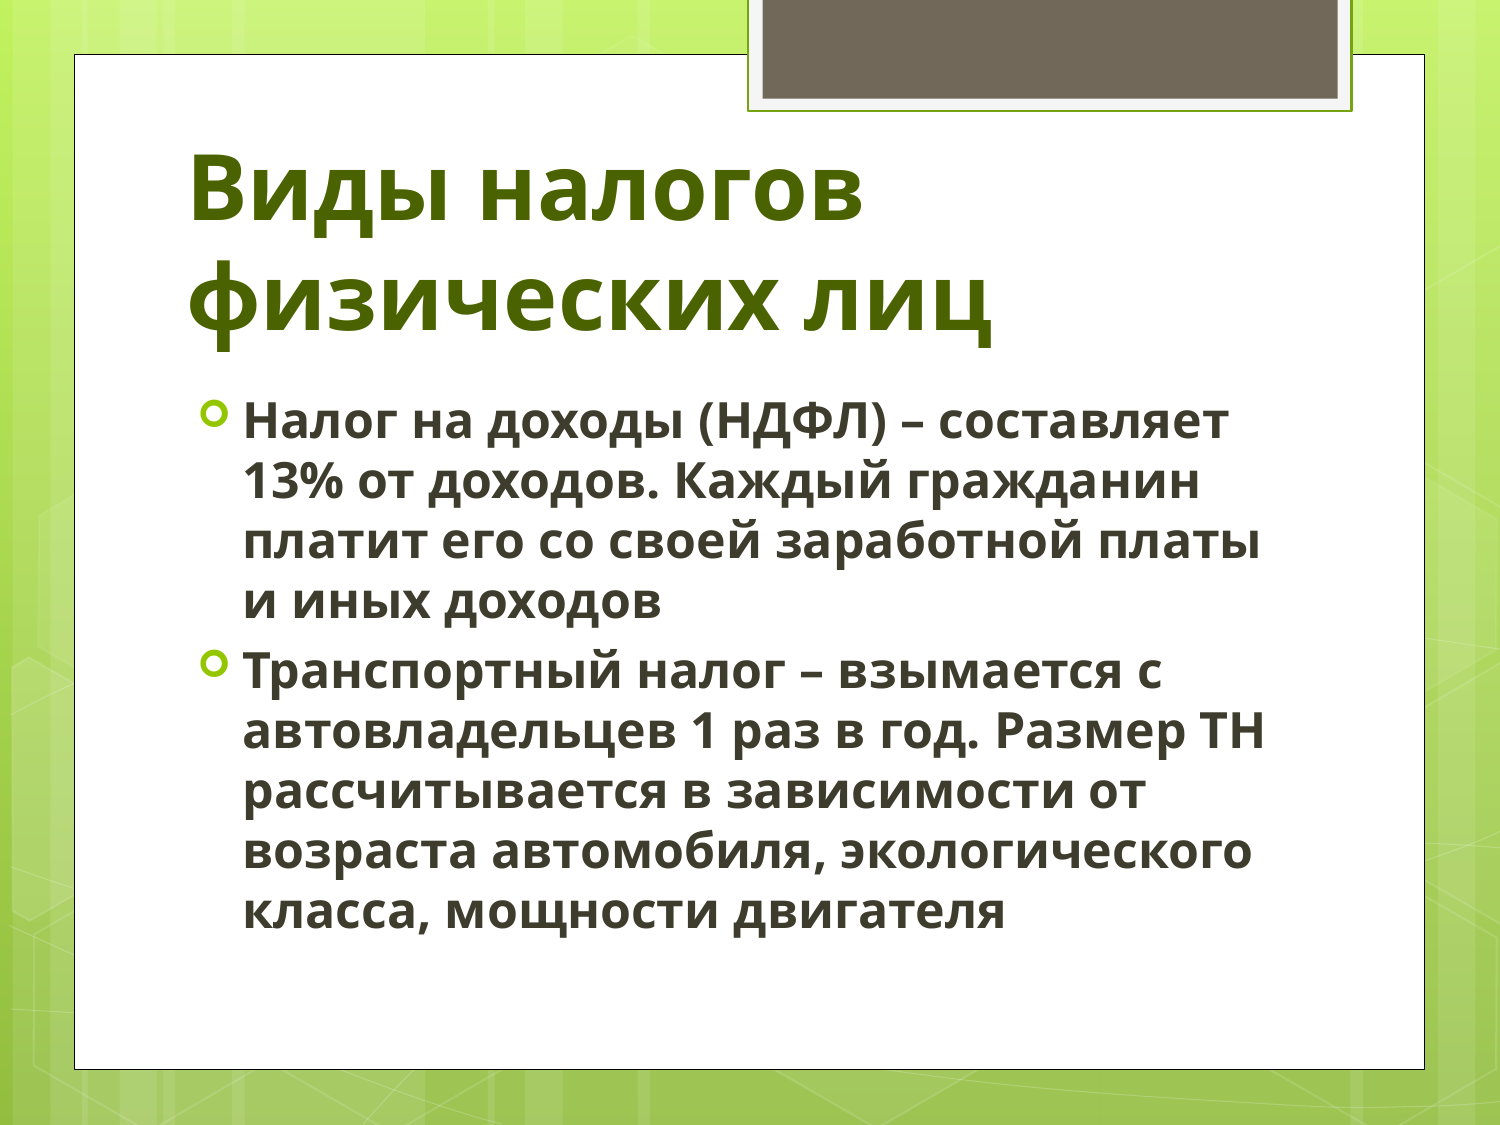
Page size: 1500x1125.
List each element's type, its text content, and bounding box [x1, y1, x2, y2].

title Виды налогов физических лиц [171, 168, 1324, 357]
list Налог на доходы (НДФЛ) – составляет 13% от доходов. Каждый гражданин платит его со своей заработной платы и иных доходов Транспортный налог – взымается с автовладельцев 1 раз в год. Размер ТН рассчитывается в зависимости от возраста автомобиля, экологического класса, мощности двигателя [171, 381, 1283, 957]
